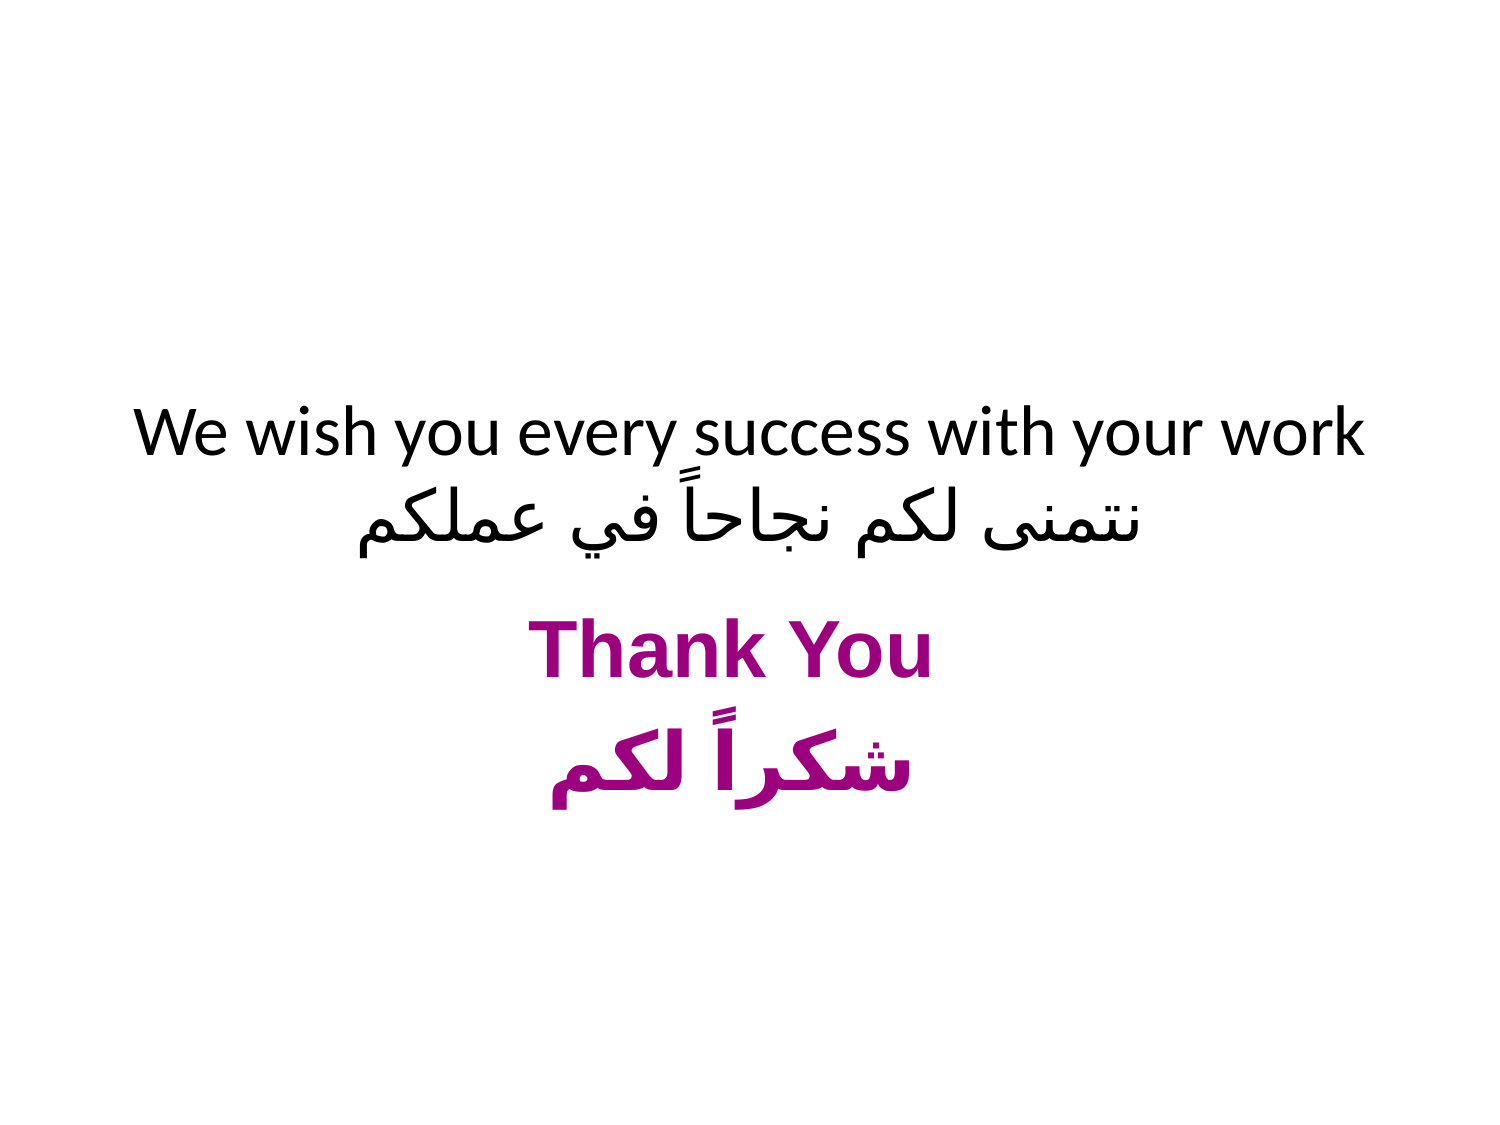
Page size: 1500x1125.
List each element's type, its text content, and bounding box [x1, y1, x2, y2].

subtitle Thank You شكراً لكم [87, 529, 1376, 818]
title We wish you every success with your work نتمنى لكم نجاحاً في عملكم [112, 349, 1388, 591]
